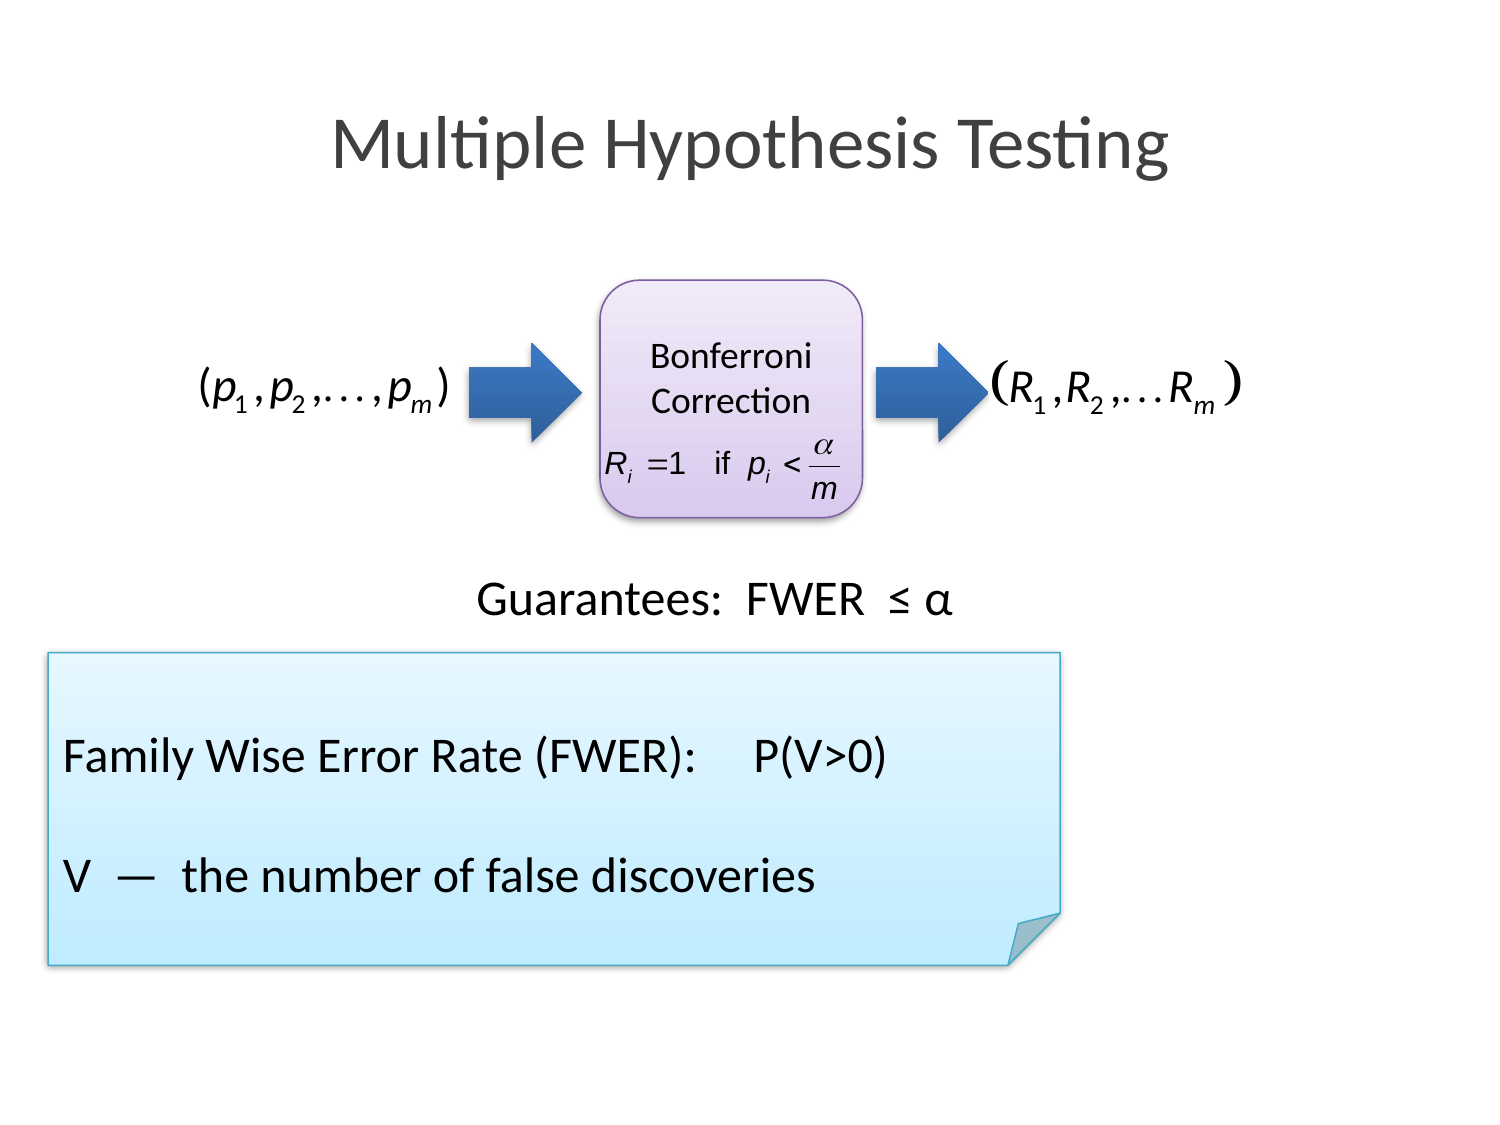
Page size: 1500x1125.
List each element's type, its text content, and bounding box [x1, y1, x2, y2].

text_box [469, 342, 582, 443]
text_box [876, 342, 979, 443]
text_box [600, 423, 847, 507]
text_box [984, 350, 1246, 431]
text_box Guarantees: FWER ≤ α [461, 558, 968, 633]
text_box Bonferroni Correction [623, 515, 840, 519]
title Multiple Hypothesis Testing [74, 44, 1426, 233]
text_box Bonferroni Correction [599, 279, 864, 506]
text_box Family Wise Error Rate (FWER): P(V>0) V — the number of false discoveries [47, 651, 1061, 967]
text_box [192, 354, 458, 426]
